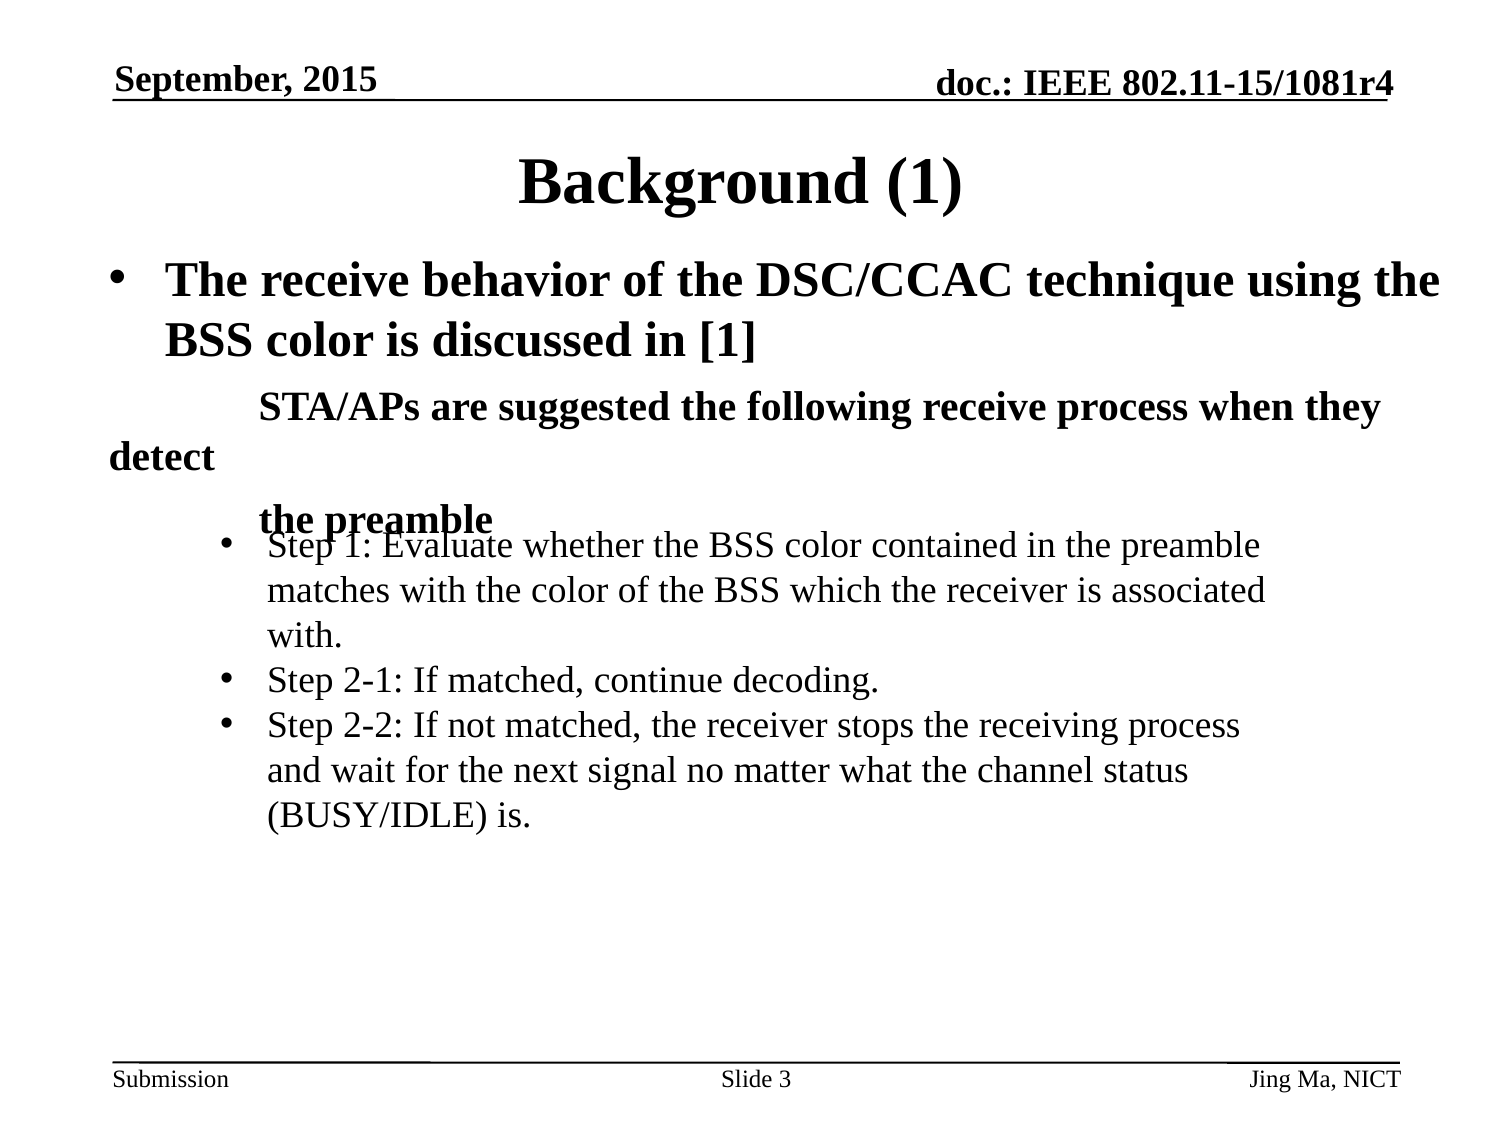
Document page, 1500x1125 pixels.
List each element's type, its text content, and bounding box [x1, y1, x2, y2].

title Background (1) [112, 89, 1388, 238]
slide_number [114, 54, 493, 100]
slide_number Slide 3 [712, 1061, 800, 1123]
list The receive behavior of the DSC/CCAC technique using the BSS color is discussed in [1] STA/APs are suggested the following receive process when they detect the preamble [93, 238, 1500, 977]
text_box Step 1: Evaluate whether the BSS color contained in the preamble matches with the color of the BSS which the receiver is associated with. Step 2-1: If matched, continue decoding. Step 2-2: If not matched, the receiver stops the receiving process and wait for the next signal no matter what the channel status (BUSY/IDLE) is. [130, 512, 1295, 843]
footer Jing Ma, NICT [1081, 1061, 1402, 1093]
